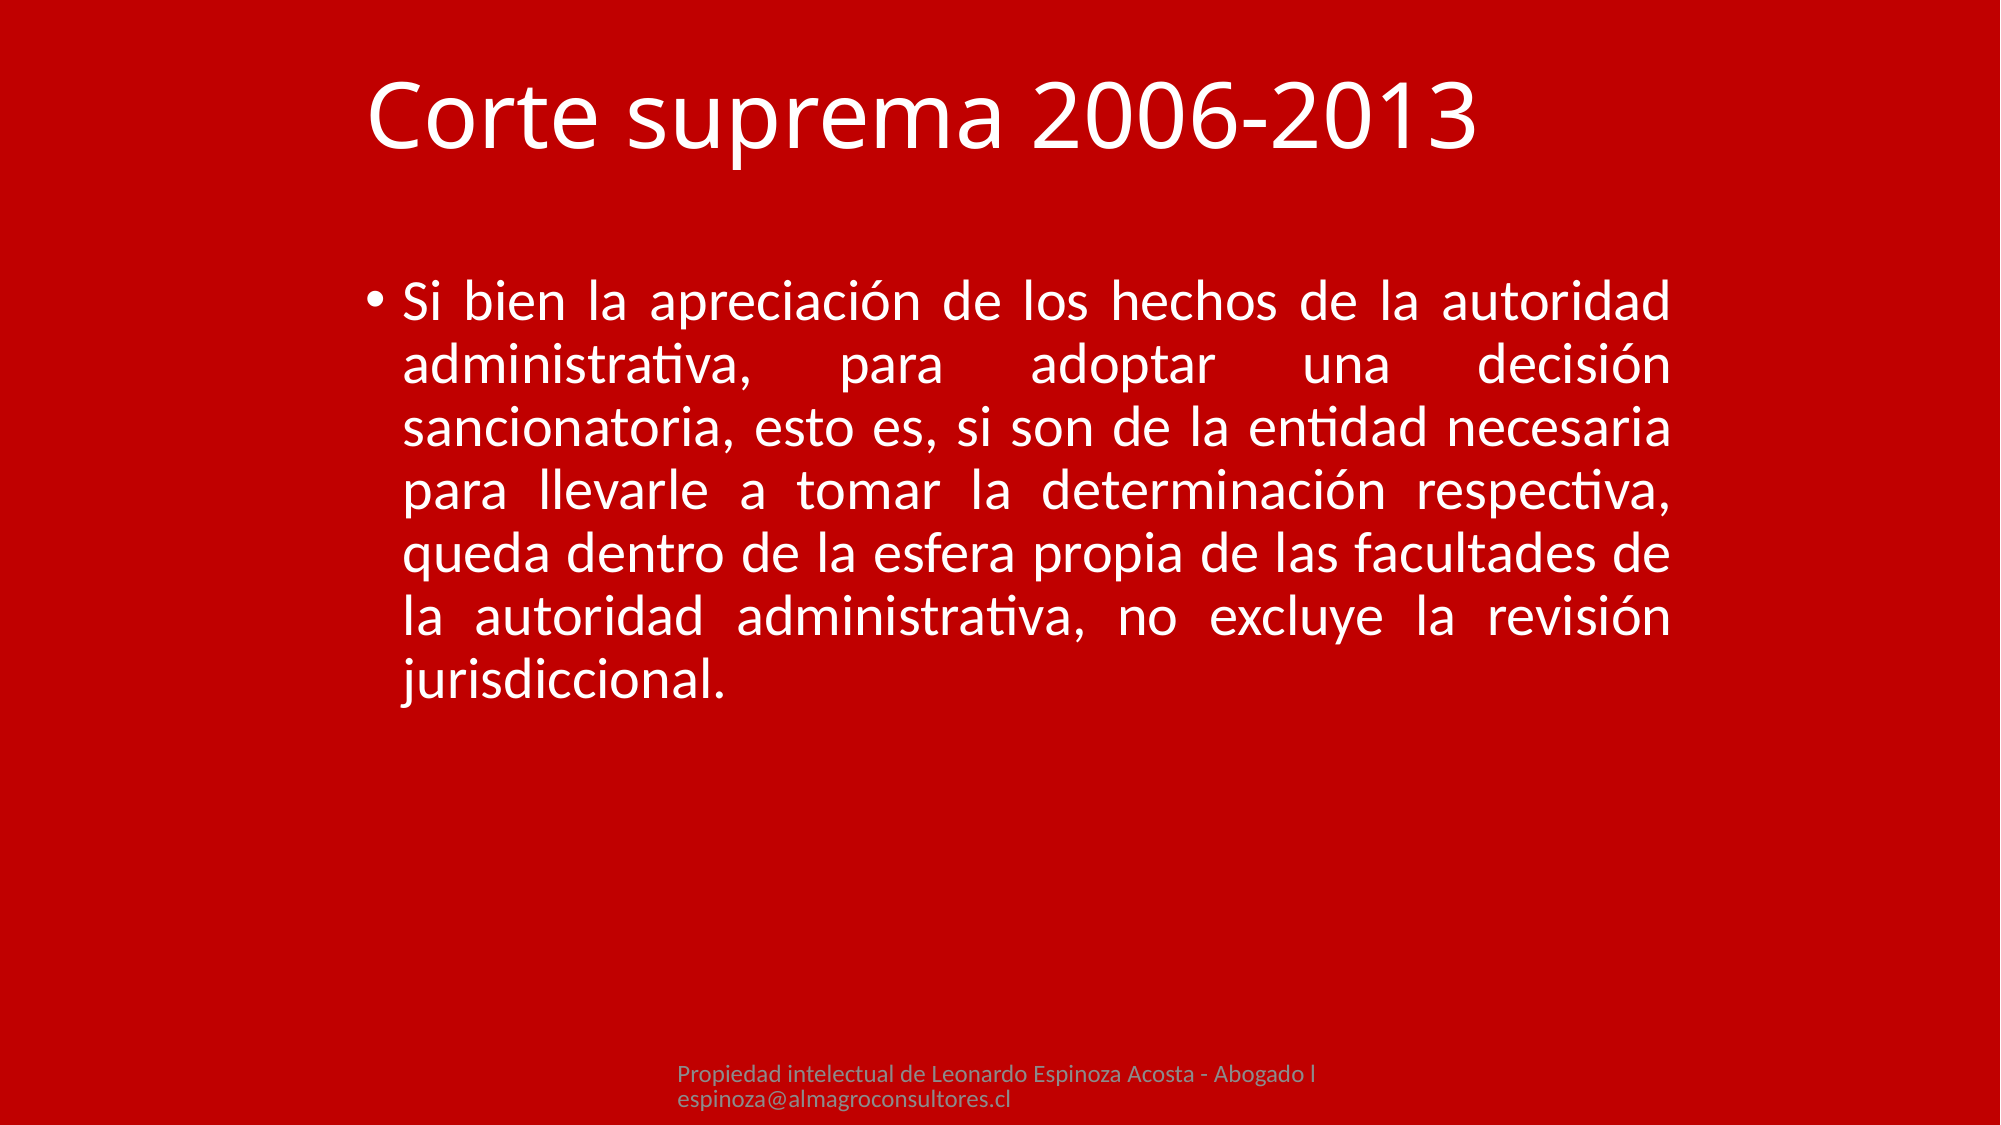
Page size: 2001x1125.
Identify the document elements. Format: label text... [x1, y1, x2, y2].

footer Propiedad intelectual de Leonardo Espinoza Acosta - Abogado lespinoza@almagroconsultores.cl [662, 1042, 1338, 1103]
list Si bien la apreciación de los hechos de la autoridad administrativa, para adoptar una decisión sancionatoria, esto es, si son de la entidad necesaria para llevarle a tomar la determinación respectiva, queda dentro de la esfera propia de las facultades de la autoridad administrativa, no excluye la revisión jurisdiccional. [350, 262, 1688, 1000]
title Corte suprema 2006-2013 [350, 37, 1688, 200]
